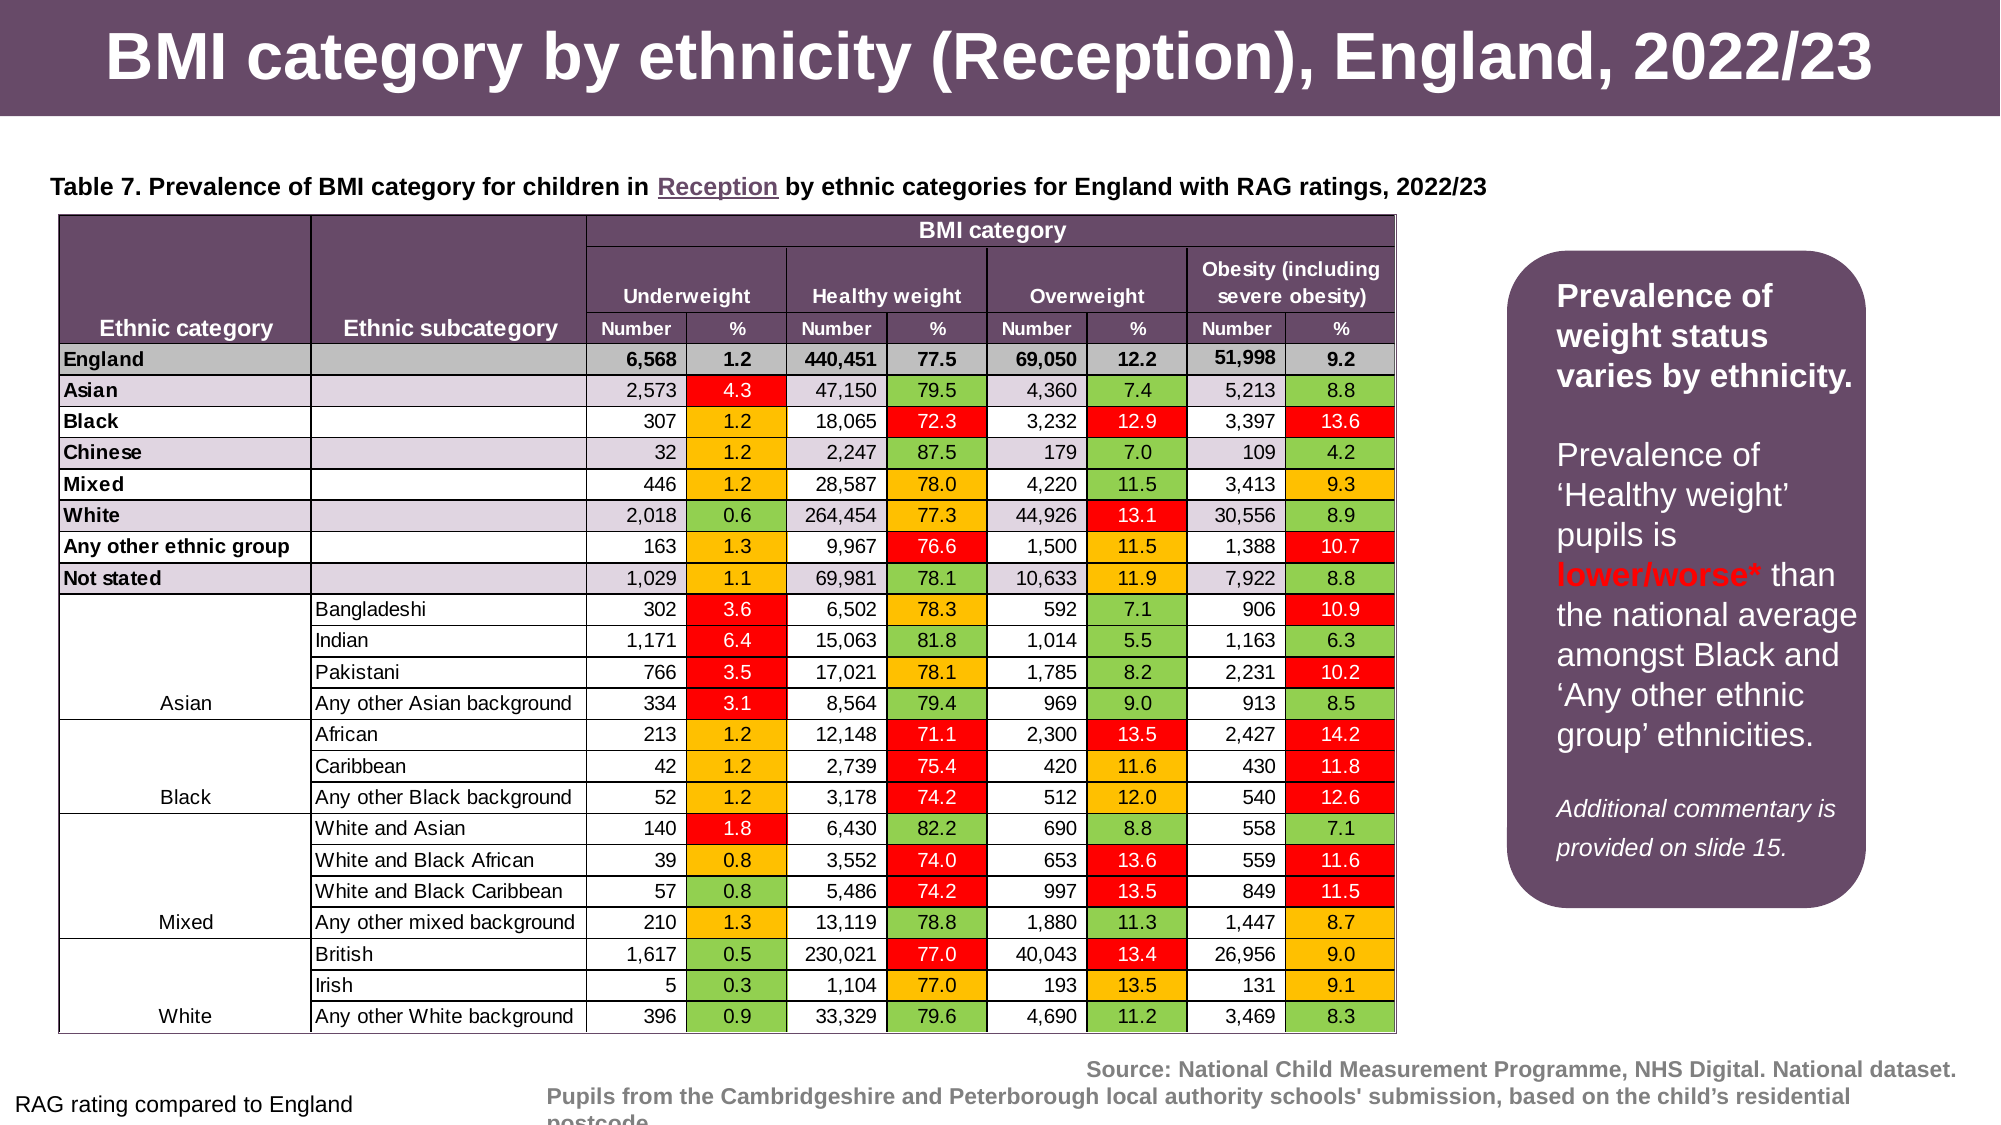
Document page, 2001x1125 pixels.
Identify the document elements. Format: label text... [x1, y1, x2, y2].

text_box Table 7. Prevalence of BMI category for children in Reception by ethnic categories for England with RAG ratings, 2022/23 [35, 163, 1950, 209]
text_box Prevalence of weight status varies by ethnicity. Prevalence of ‘Healthy weight’ pupils is lower/worse* than the national average amongst Black and ‘Any other ethnic group’ ethnicities. Additional commentary is provided on slide 15. [1541, 266, 1885, 871]
text_box [1506, 250, 1862, 909]
text_box Source: National Child Measurement Programme, NHS Digital. National dataset. Pupils from the Cambridgeshire and Peterborough local authority schools' submission, based on the child’s residential postcode. [531, 1046, 1979, 1125]
text_box RAG rating compared to England [0, 1082, 401, 1125]
picture [58, 214, 1396, 1034]
text_box BMI category by ethnicity (Reception), England, 2022/23 [0, 0, 2000, 117]
